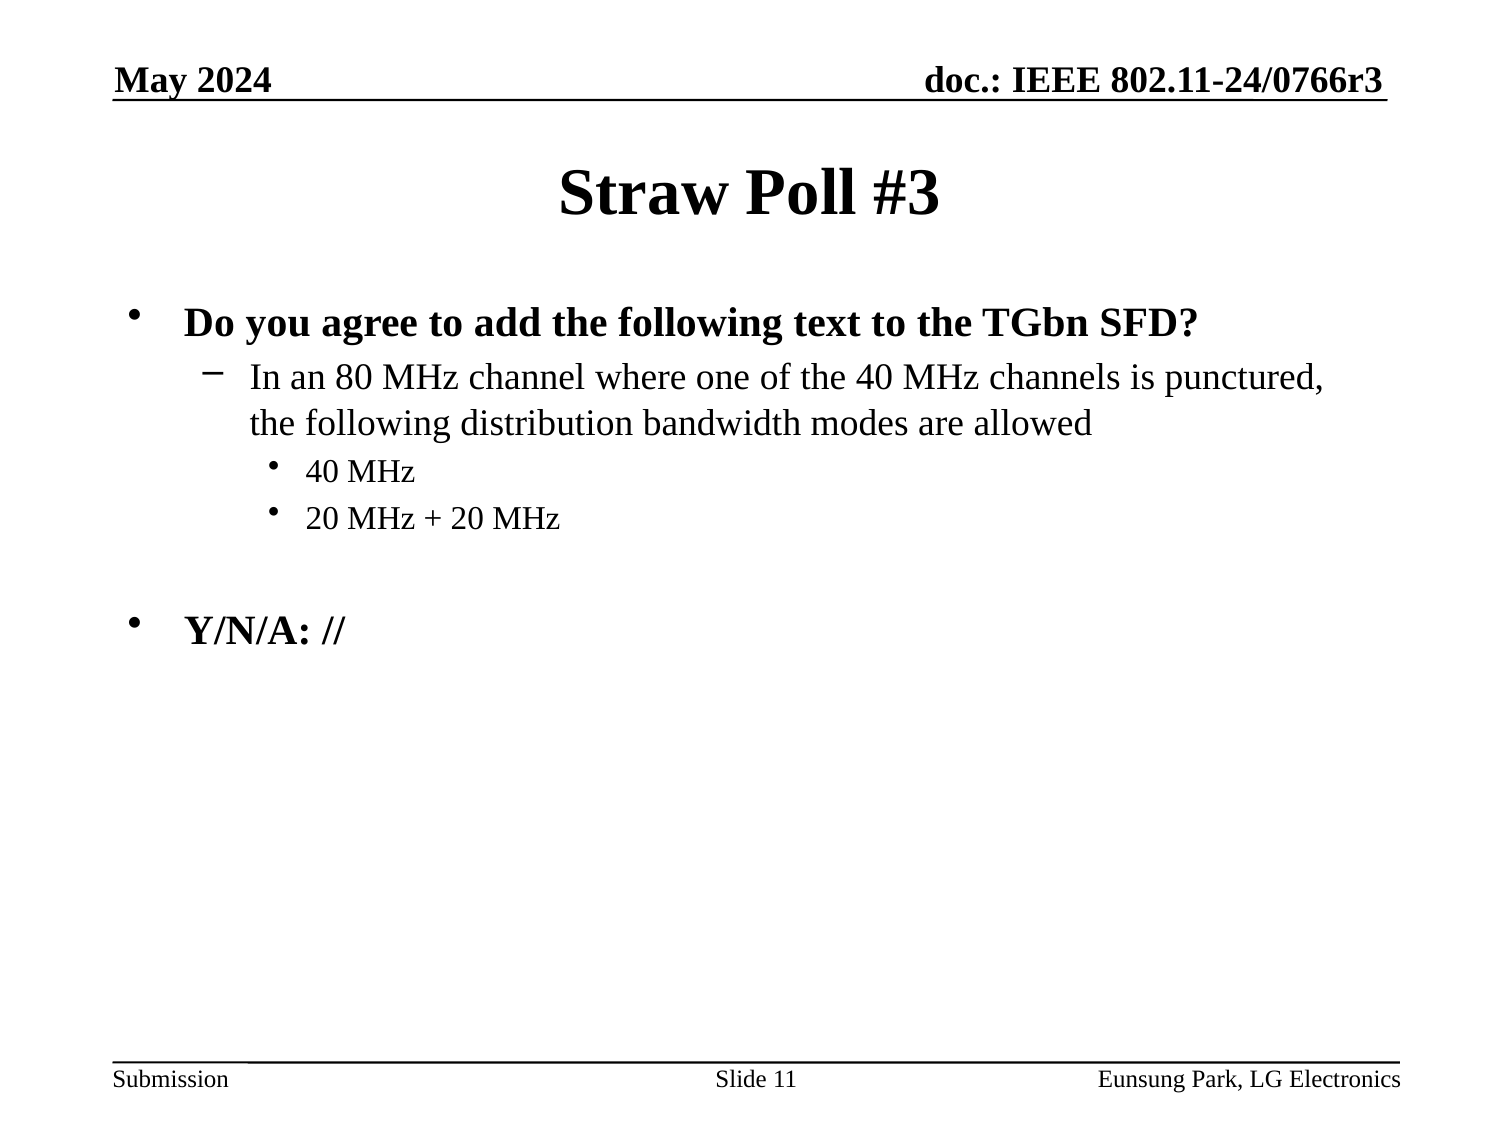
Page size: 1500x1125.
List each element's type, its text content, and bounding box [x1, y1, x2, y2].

title Straw Poll #3 [112, 112, 1388, 263]
list Do you agree to add the following text to the TGbn SFD? In an 80 MHz channel where one of the 40 MHz channels is punctured, the following distribution bandwidth modes are allowed 40 MHz 20 MHz + 20 MHz Y/N/A: // [112, 287, 1388, 1000]
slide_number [114, 54, 274, 101]
slide_number Slide 11 [712, 1061, 800, 1093]
footer Eunsung Park, LG Electronics [1038, 1061, 1402, 1093]
